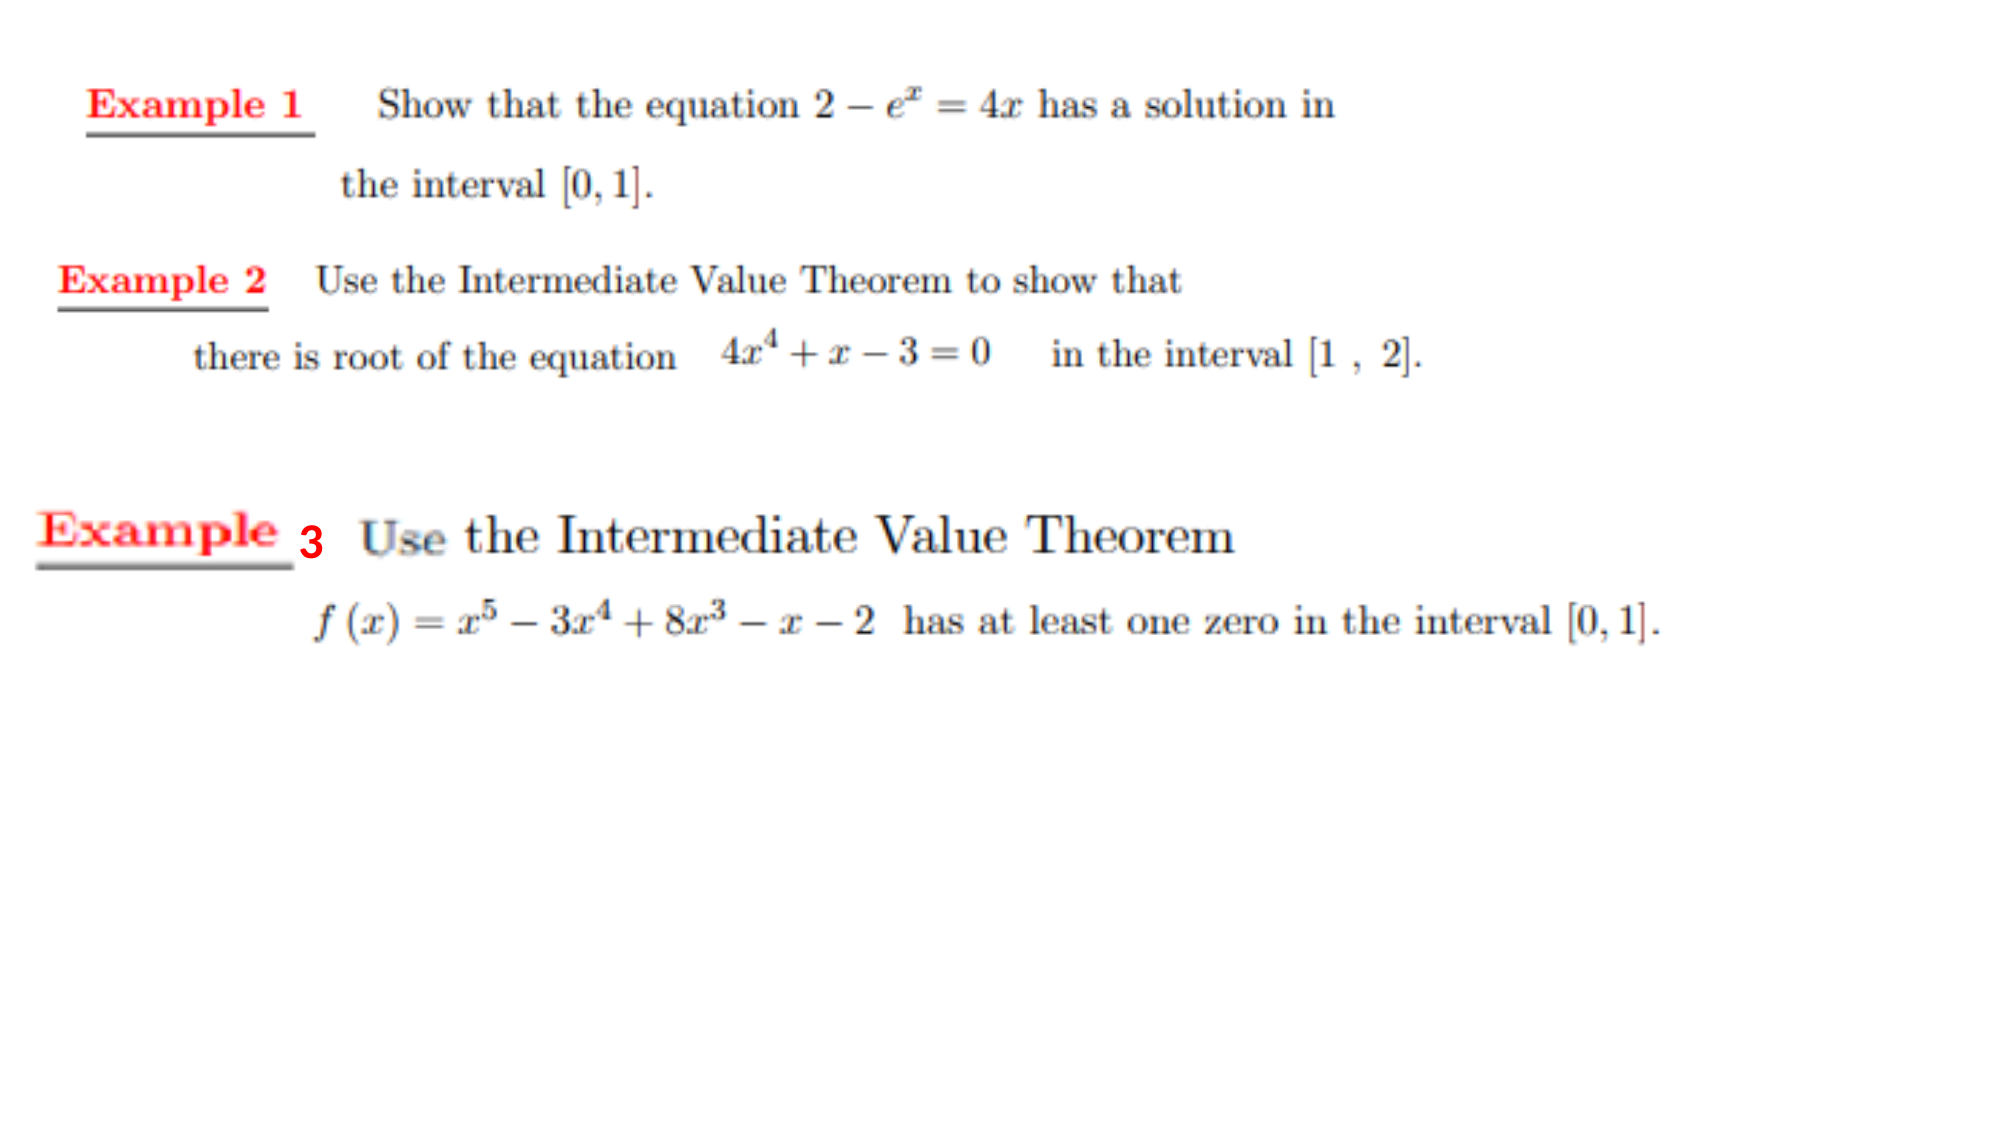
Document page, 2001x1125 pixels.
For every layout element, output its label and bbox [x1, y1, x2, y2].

picture [13, 490, 1674, 661]
picture [53, 239, 1434, 392]
picture [70, 50, 1353, 221]
